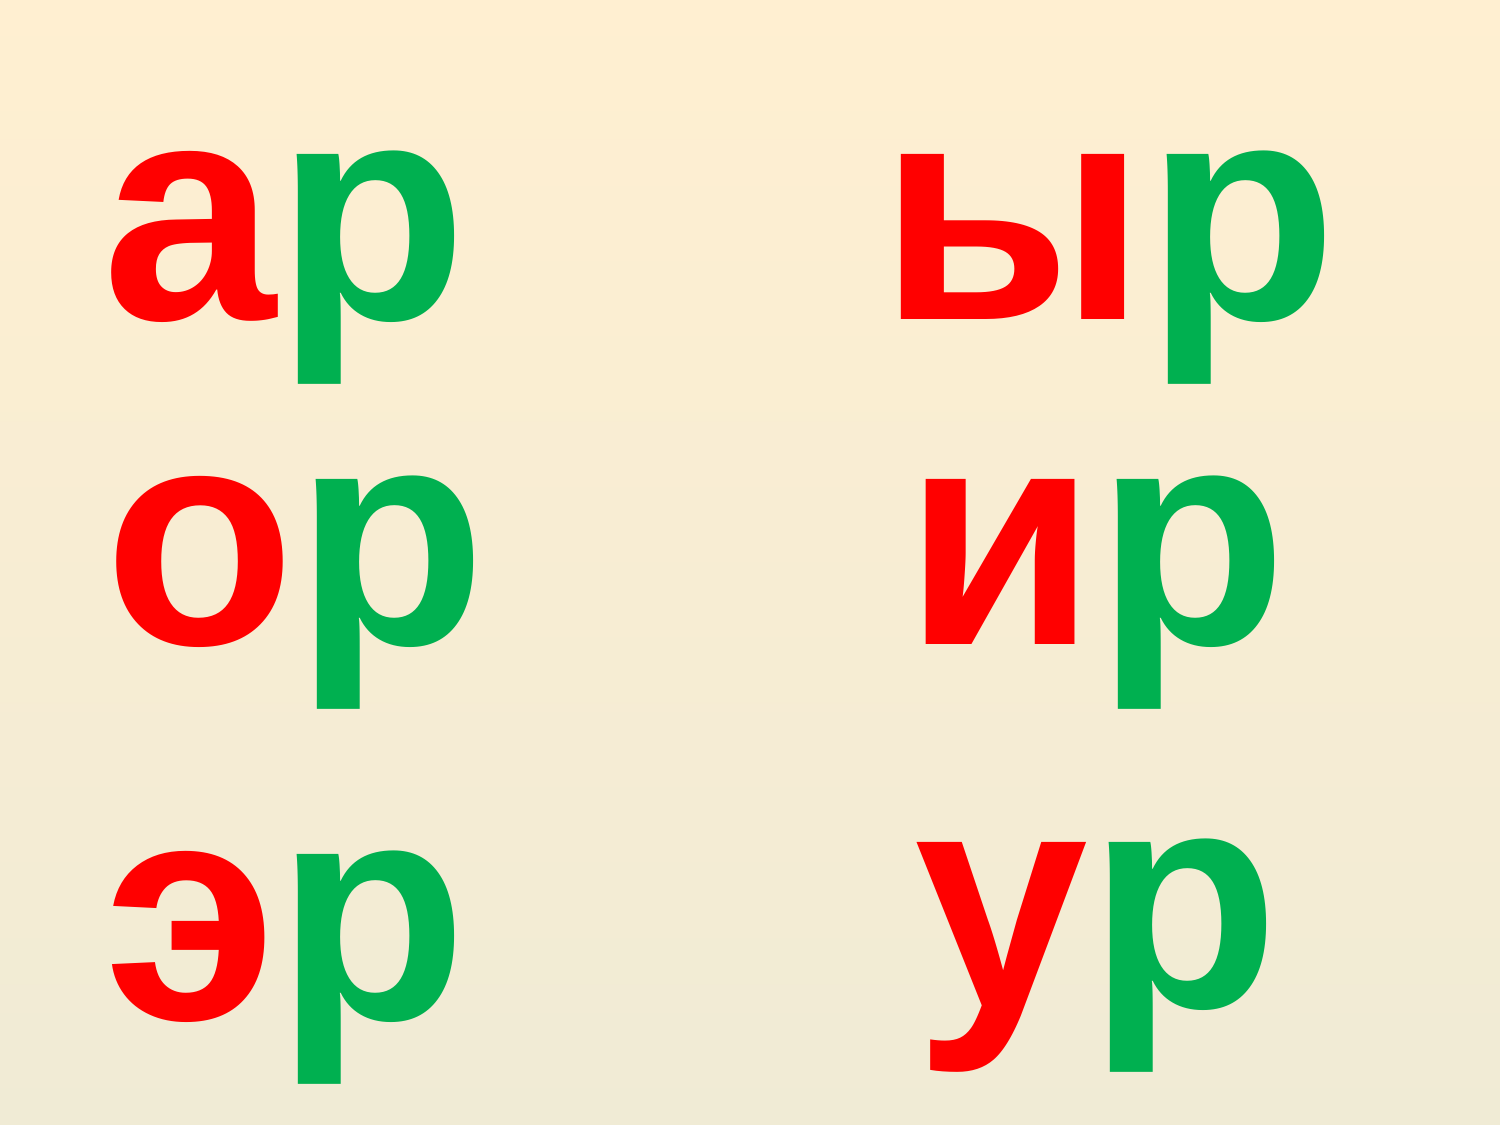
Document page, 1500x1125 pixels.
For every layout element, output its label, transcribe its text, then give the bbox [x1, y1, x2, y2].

text_box эр [89, 699, 483, 1090]
text_box ыр [864, 0, 1353, 390]
text_box ур [901, 687, 1293, 1078]
text_box ор [89, 324, 502, 715]
text_box ир [889, 390, 1303, 715]
text_box ар [87, 0, 725, 390]
